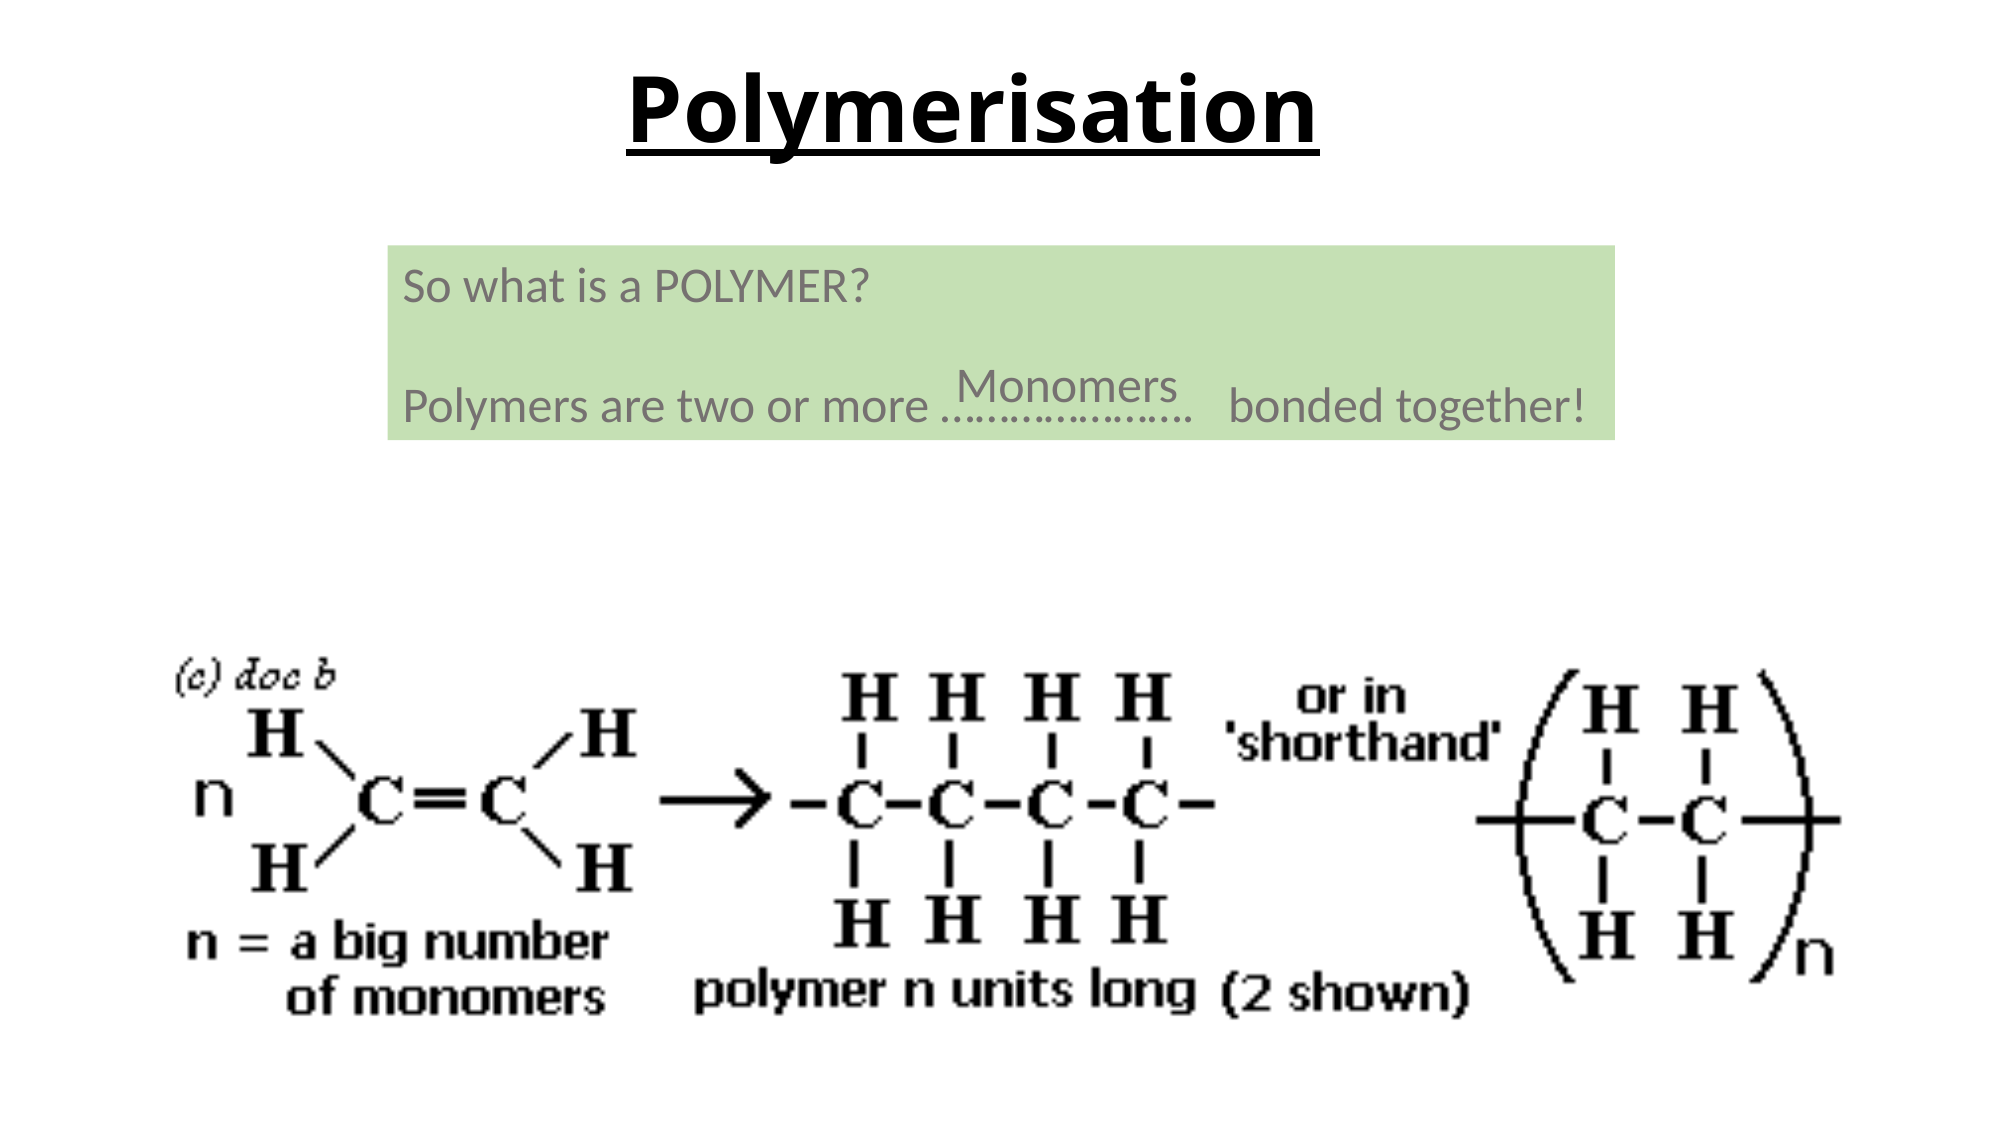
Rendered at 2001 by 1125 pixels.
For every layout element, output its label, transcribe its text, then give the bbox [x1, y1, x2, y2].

text_box Monomers [940, 345, 1209, 421]
text_box So what is a POLYMER? Polymers are two or more …………………. bonded together! [387, 245, 1615, 441]
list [174, 651, 1858, 1028]
title Polymerisation [297, 18, 1648, 207]
